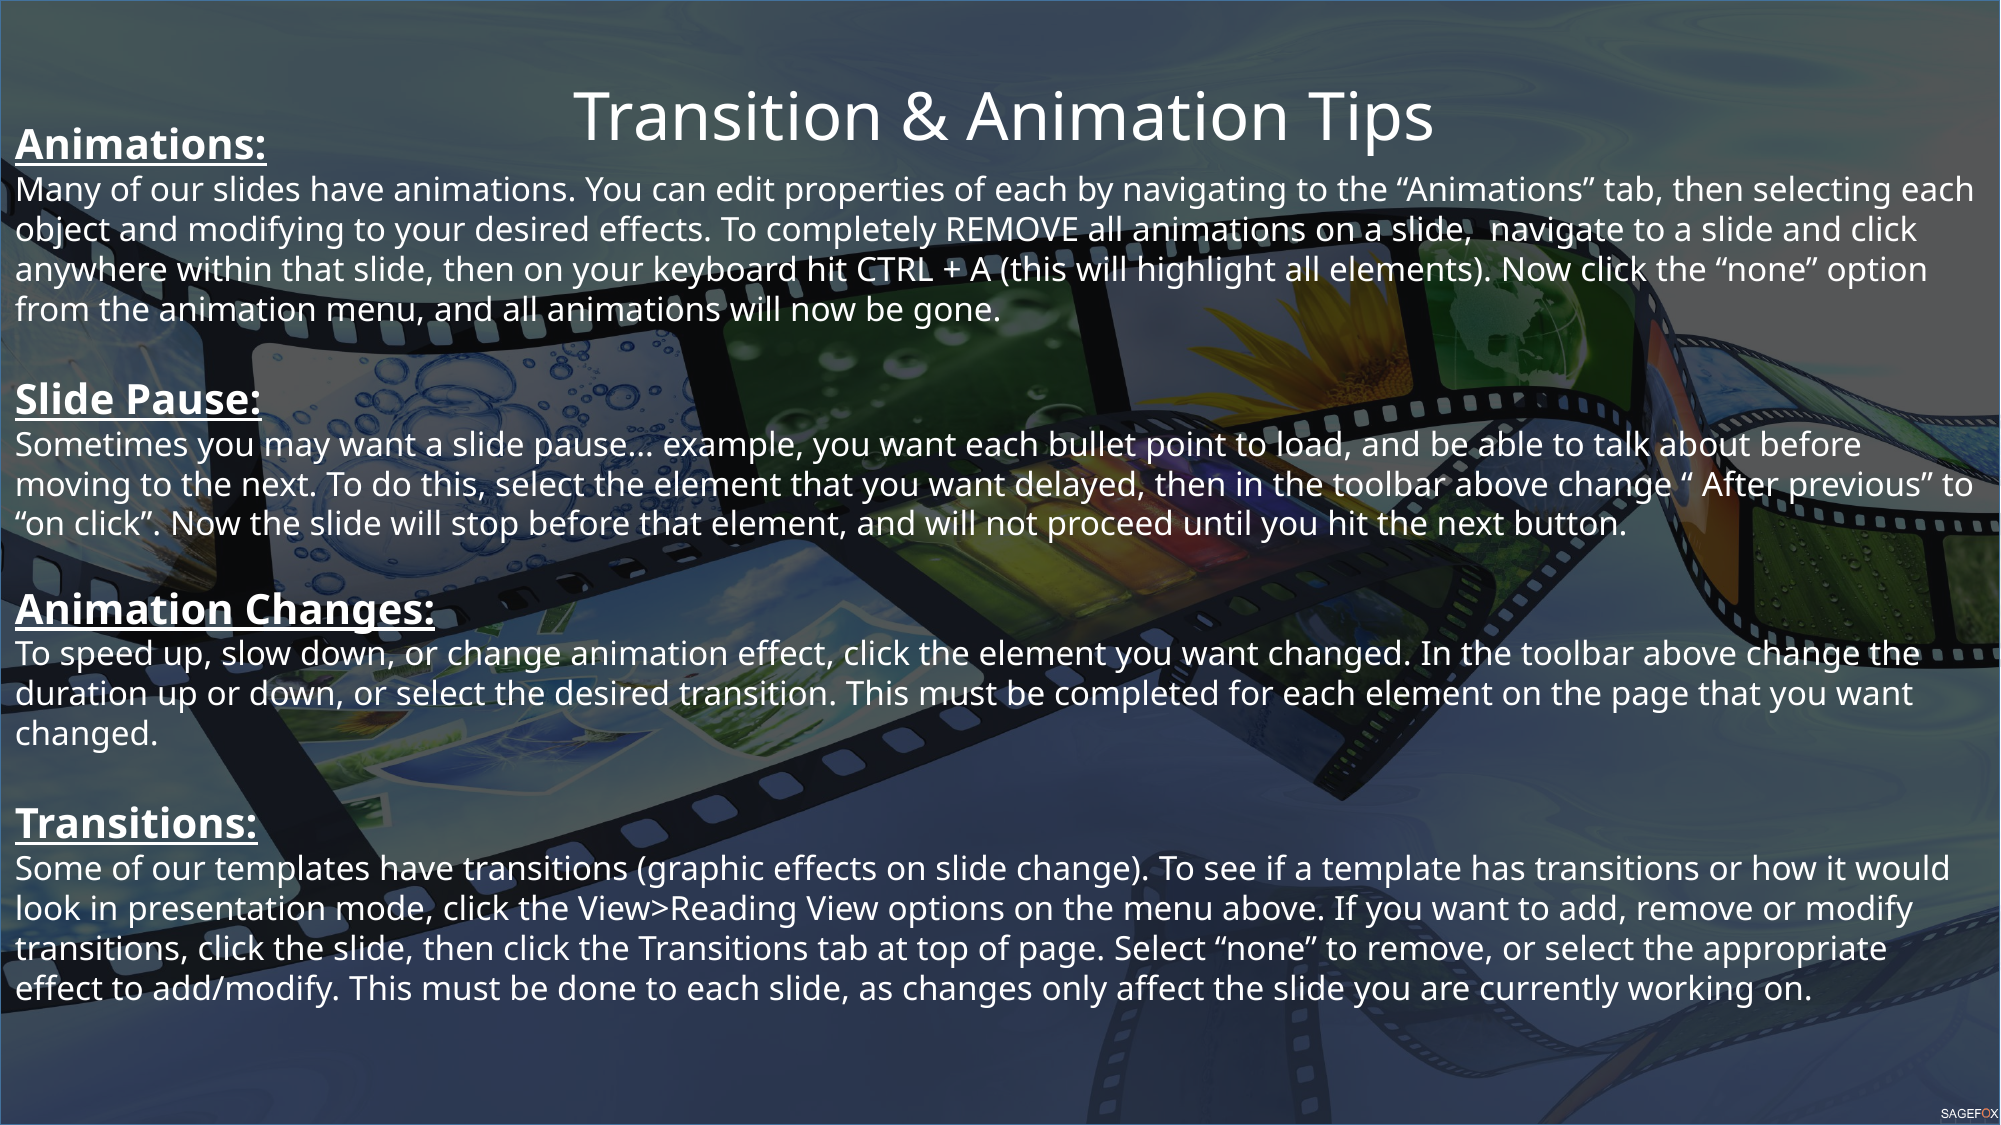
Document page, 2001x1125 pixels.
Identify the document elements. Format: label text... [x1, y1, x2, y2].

text_box Animations: Many of our slides have animations. You can edit properties of each by navigating to the “Animations” tab, then selecting each object and modifying to your desired effects. To completely REMOVE all animations on a slide, navigate to a slide and click anywhere within that slide, then on your keyboard hit CTRL + A (this will highlight all elements). Now click the “none” option from the animation menu, and all animations will now be gone. Slide Pause: Sometimes you may want a slide pause… example, you want each bullet point to load, and be able to talk about before moving to the next. To do this, select the element that you want delayed, then in the toolbar above change “ After previous” to “on click”. Now the slide will stop before that element, and will not proceed until you hit the next button. Animation Changes: To speed up, slow down, or change animation effect, click the element you want changed. In the toolbar above change the duration up or down, or select the desired transition. This must be completed for each element on the page that you want changed. Transitions: Some of our templates have transitions (graphic effects on slide change). To see if a template has transitions or how it would look in presentation mode, click the View>Reading View options on the menu above. If you want to add, remove or modify transitions, click the slide, then click the Transitions tab at top of page. Select “none” to remove, or select the appropriate effect to add/modify. This must be done to each slide, as changes only affect the slide you are currently working on. [0, 0, 2000, 1125]
title Transition & Animation Tips [477, 59, 1532, 177]
